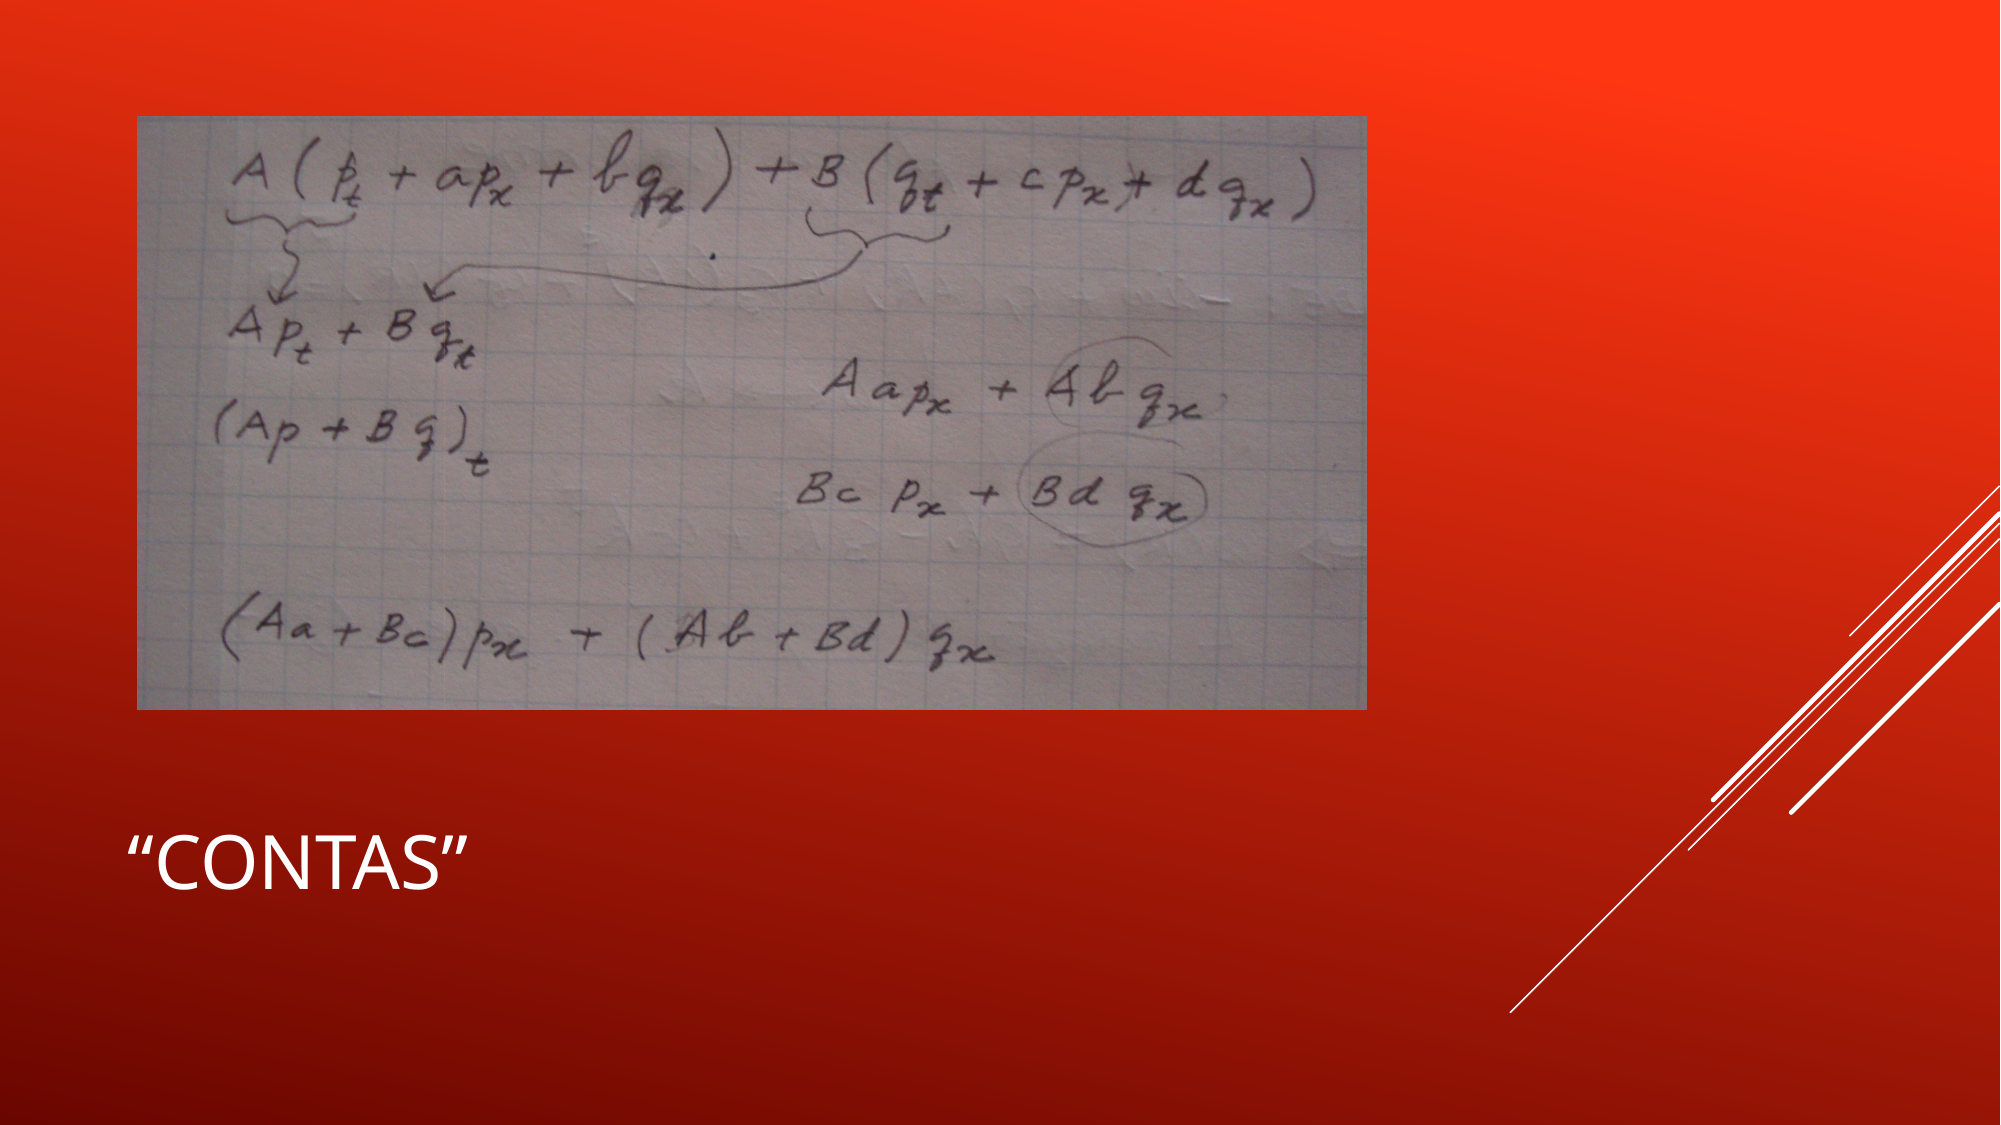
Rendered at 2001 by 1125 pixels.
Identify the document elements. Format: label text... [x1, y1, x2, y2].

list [136, 116, 1367, 711]
title “Contas” [112, 736, 1513, 984]
